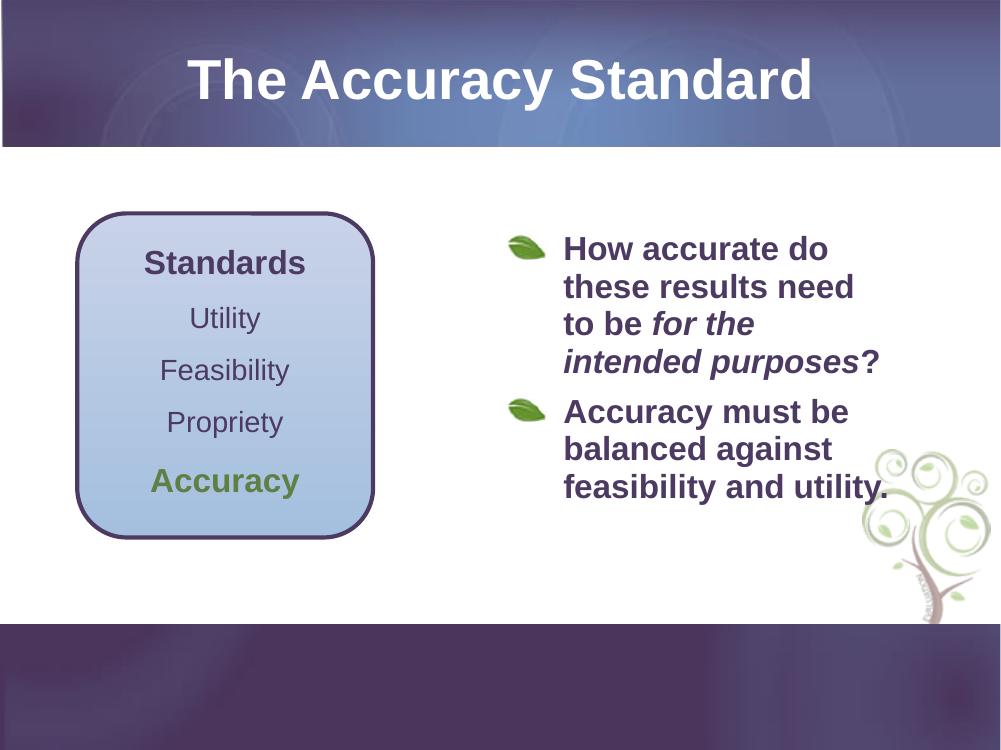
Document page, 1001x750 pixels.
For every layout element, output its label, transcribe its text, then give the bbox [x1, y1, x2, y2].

picture [507, 235, 546, 260]
picture [507, 398, 546, 422]
picture [0, 449, 1001, 750]
title The Accuracy Standard [74, 37, 926, 117]
list How accurate do these results need to be for the intended purposes? Accuracy must be balanced against feasibility and utility. [449, 224, 901, 563]
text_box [74, 213, 376, 538]
picture [0, 0, 1001, 147]
